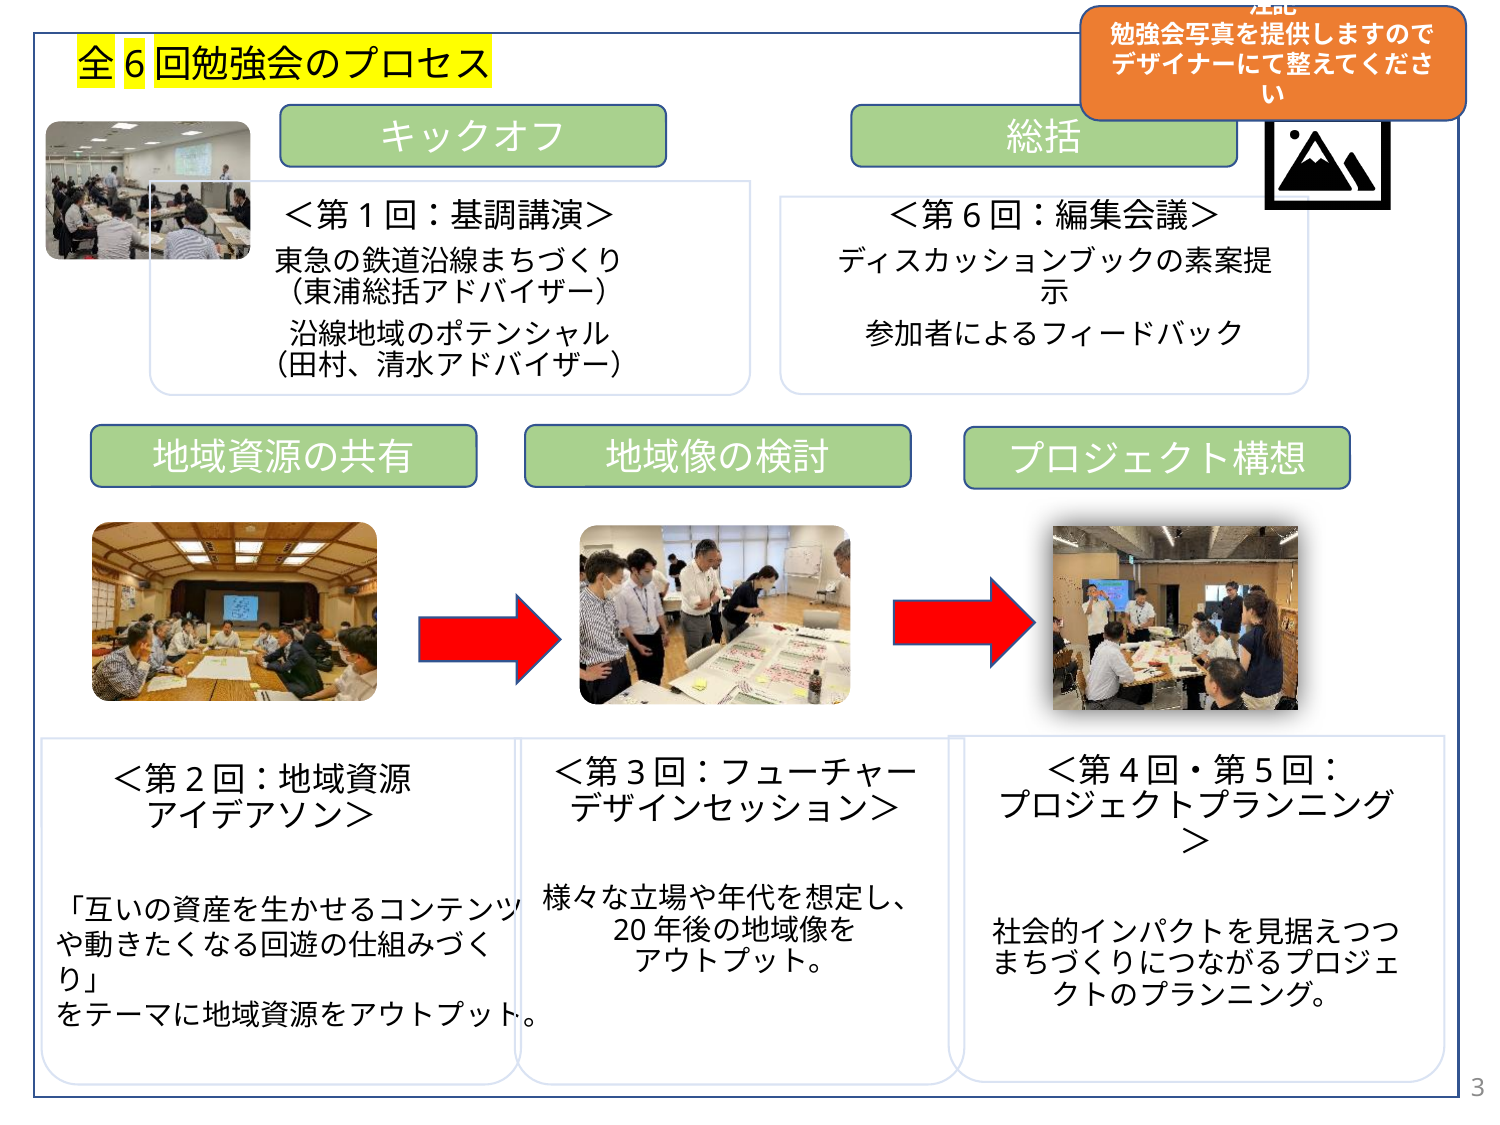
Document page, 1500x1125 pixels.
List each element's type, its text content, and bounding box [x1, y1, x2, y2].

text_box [514, 738, 965, 1085]
text_box [418, 593, 562, 686]
text_box キックオフ [279, 103, 668, 168]
picture [1252, 84, 1403, 235]
text_box 全6回勉強会のプロセス [62, 32, 601, 93]
text_box [577, 523, 853, 707]
text_box [33, 1082, 1162, 1098]
text_box 総括 [850, 103, 1239, 168]
text_box 注記 勉強会写真を提供しますので デザイナーにて整えてください [1079, 5, 1468, 122]
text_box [780, 180, 1309, 394]
slide_number 3 [1162, 1058, 1500, 1119]
text_box [89, 519, 380, 704]
text_box 地域像の検討 [524, 423, 912, 488]
picture [1053, 526, 1298, 710]
text_box [892, 576, 1037, 669]
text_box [0, 738, 514, 1085]
text_box [43, 119, 253, 262]
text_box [149, 181, 750, 427]
text_box [33, 32, 1460, 1058]
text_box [948, 735, 1445, 1082]
text_box プロジェクト構想 [963, 425, 1352, 490]
text_box 地域資源の共有 [89, 423, 478, 488]
